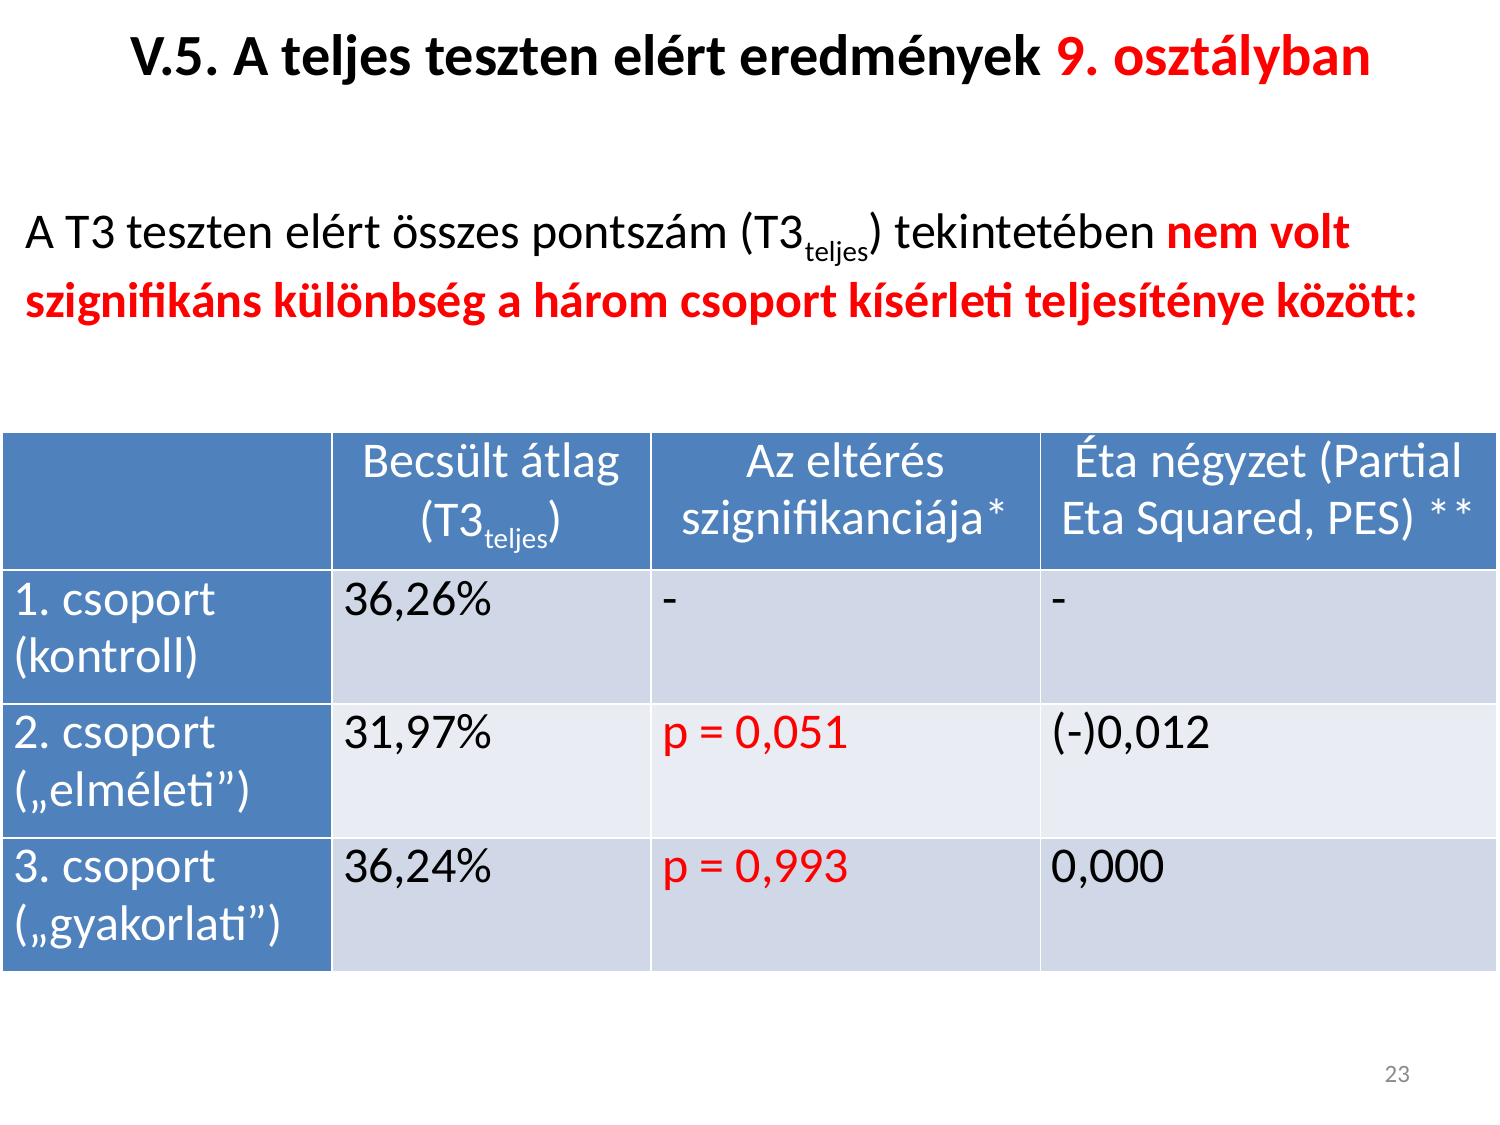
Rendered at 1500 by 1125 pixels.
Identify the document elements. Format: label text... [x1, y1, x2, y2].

table_cell 31,97% [333, 705, 650, 837]
table_cell 0,000 [1041, 839, 1496, 971]
table_cell (-)0,012 [1041, 705, 1496, 837]
table_cell - [652, 571, 1040, 703]
table_cell 36,26% [333, 571, 650, 703]
table_cell 3. csoport („gyakorlati”) [3, 839, 331, 971]
table_cell 1. csoport (kontroll) [3, 571, 331, 703]
table_header [3, 433, 331, 569]
slide_number 23 [1074, 1042, 1425, 1103]
table_header Becsült átlag (T3teljes) [333, 433, 650, 569]
table_header Éta négyzet (Partial Eta Squared, PES) ** [1041, 433, 1496, 569]
table_header Az eltérés szignifikanciája* [652, 433, 1040, 569]
list A T3 teszten elért összes pontszám (T3teljes) tekintetében nem volt szignifikáns különbség a három csoport kísérleti teljesíténye között: [10, 191, 1500, 1125]
title V.5. A teljes teszten elért eredmények 9. osztályban [7, 0, 1495, 104]
table_cell p = 0,051 [652, 705, 1040, 837]
table_cell 2. csoport („elméleti”) [3, 705, 331, 837]
table_cell - [1041, 571, 1496, 703]
table_cell 36,24% [333, 839, 650, 971]
table_cell p = 0,993 [652, 839, 1040, 971]
